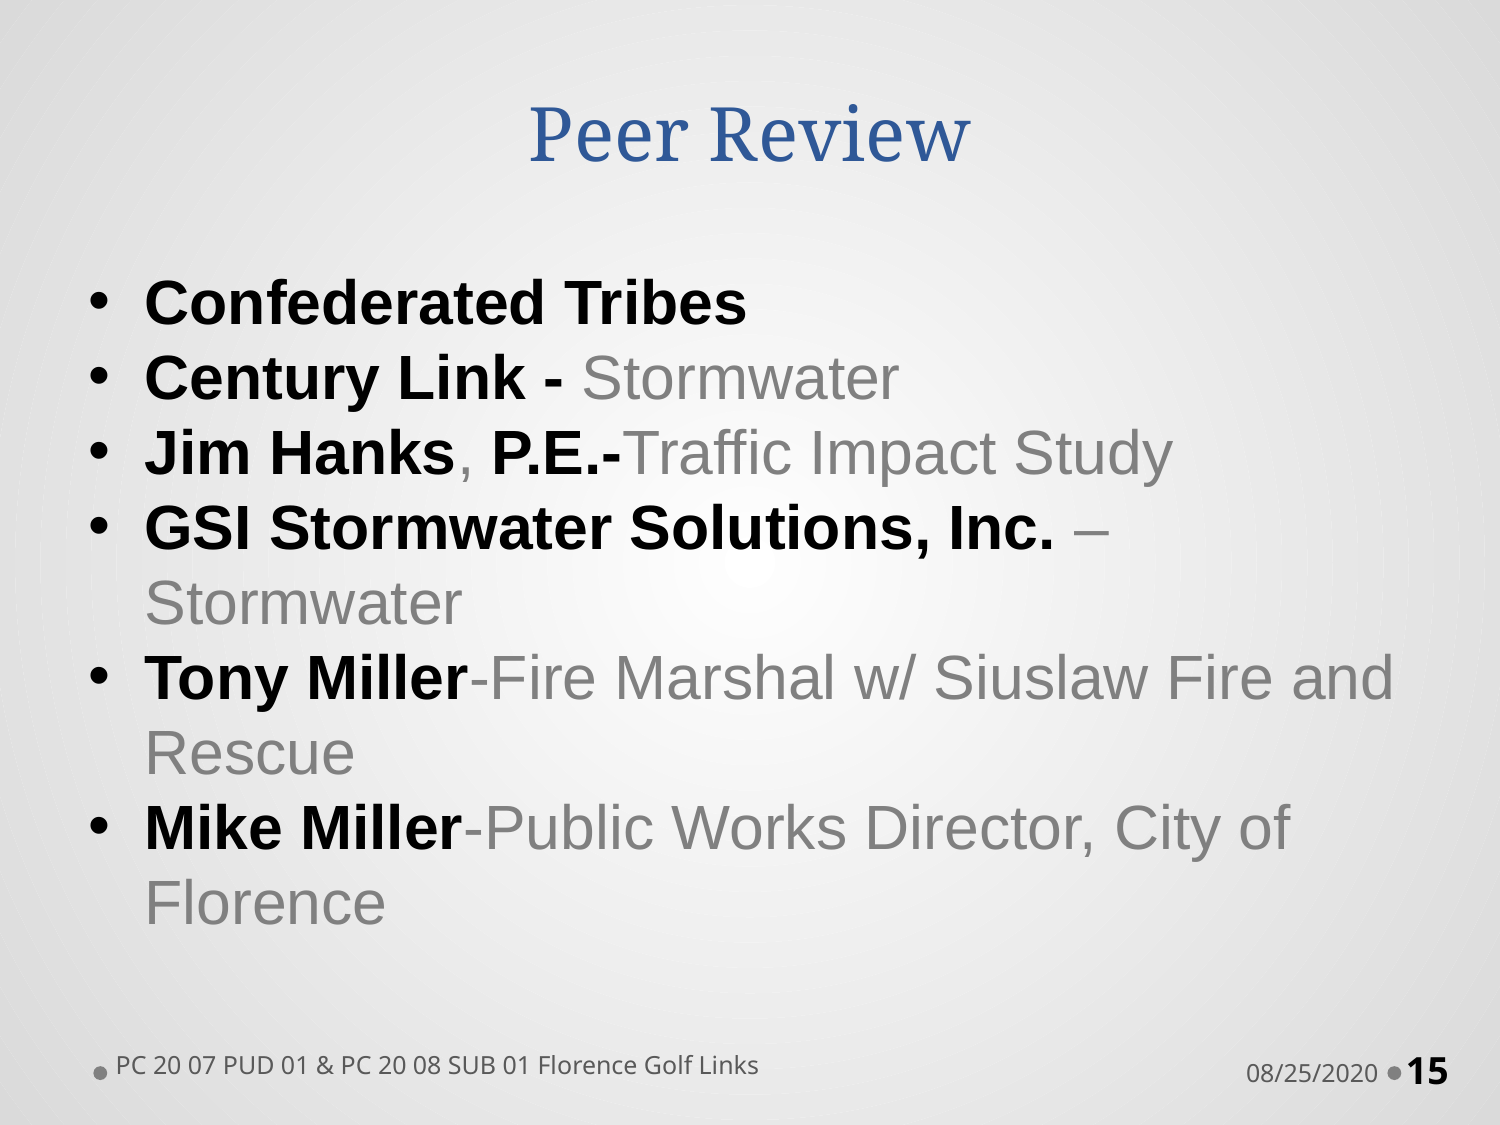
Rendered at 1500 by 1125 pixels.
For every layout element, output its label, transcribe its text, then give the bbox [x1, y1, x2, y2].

title Peer Review [75, 0, 1425, 263]
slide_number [1043, 1042, 1386, 1103]
list Confederated Tribes Century Link - Stormwater Jim Hanks, P.E.-Traffic Impact Study GSI Stormwater Solutions, Inc. –Stormwater Tony Miller-Fire Marshal w/ Siuslaw Fire and Rescue Mike Miller-Public Works Director, City of Florence [73, 174, 1424, 1043]
footer PC 20 07 PUD 01 & PC 20 08 SUB 01 Florence Golf Links [108, 1042, 788, 1088]
slide_number 15 [1401, 1042, 1494, 1103]
